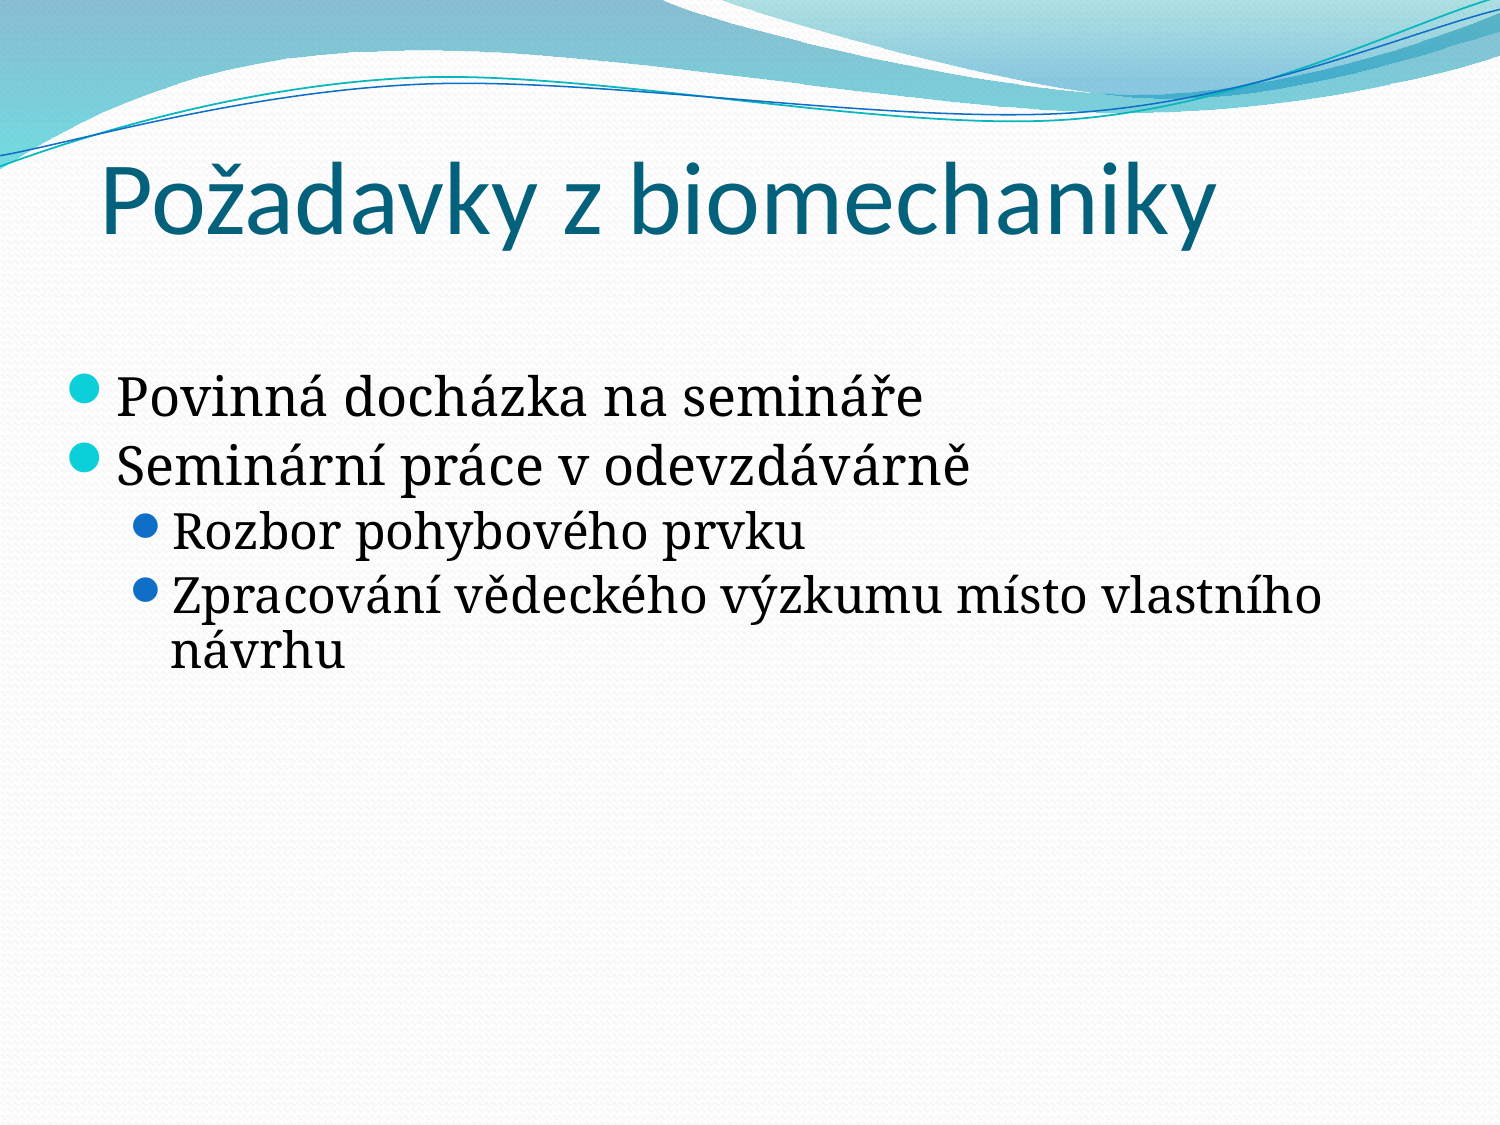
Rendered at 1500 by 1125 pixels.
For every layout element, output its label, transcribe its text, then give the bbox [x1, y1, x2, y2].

title Požadavky z biomechaniky [99, 37, 1397, 256]
list Povinná docházka na semináře Seminární práce v odevzdávárně Rozbor pohybového prvku Zpracování vědeckého výzkumu místo vlastního návrhu [49, 361, 1402, 670]
